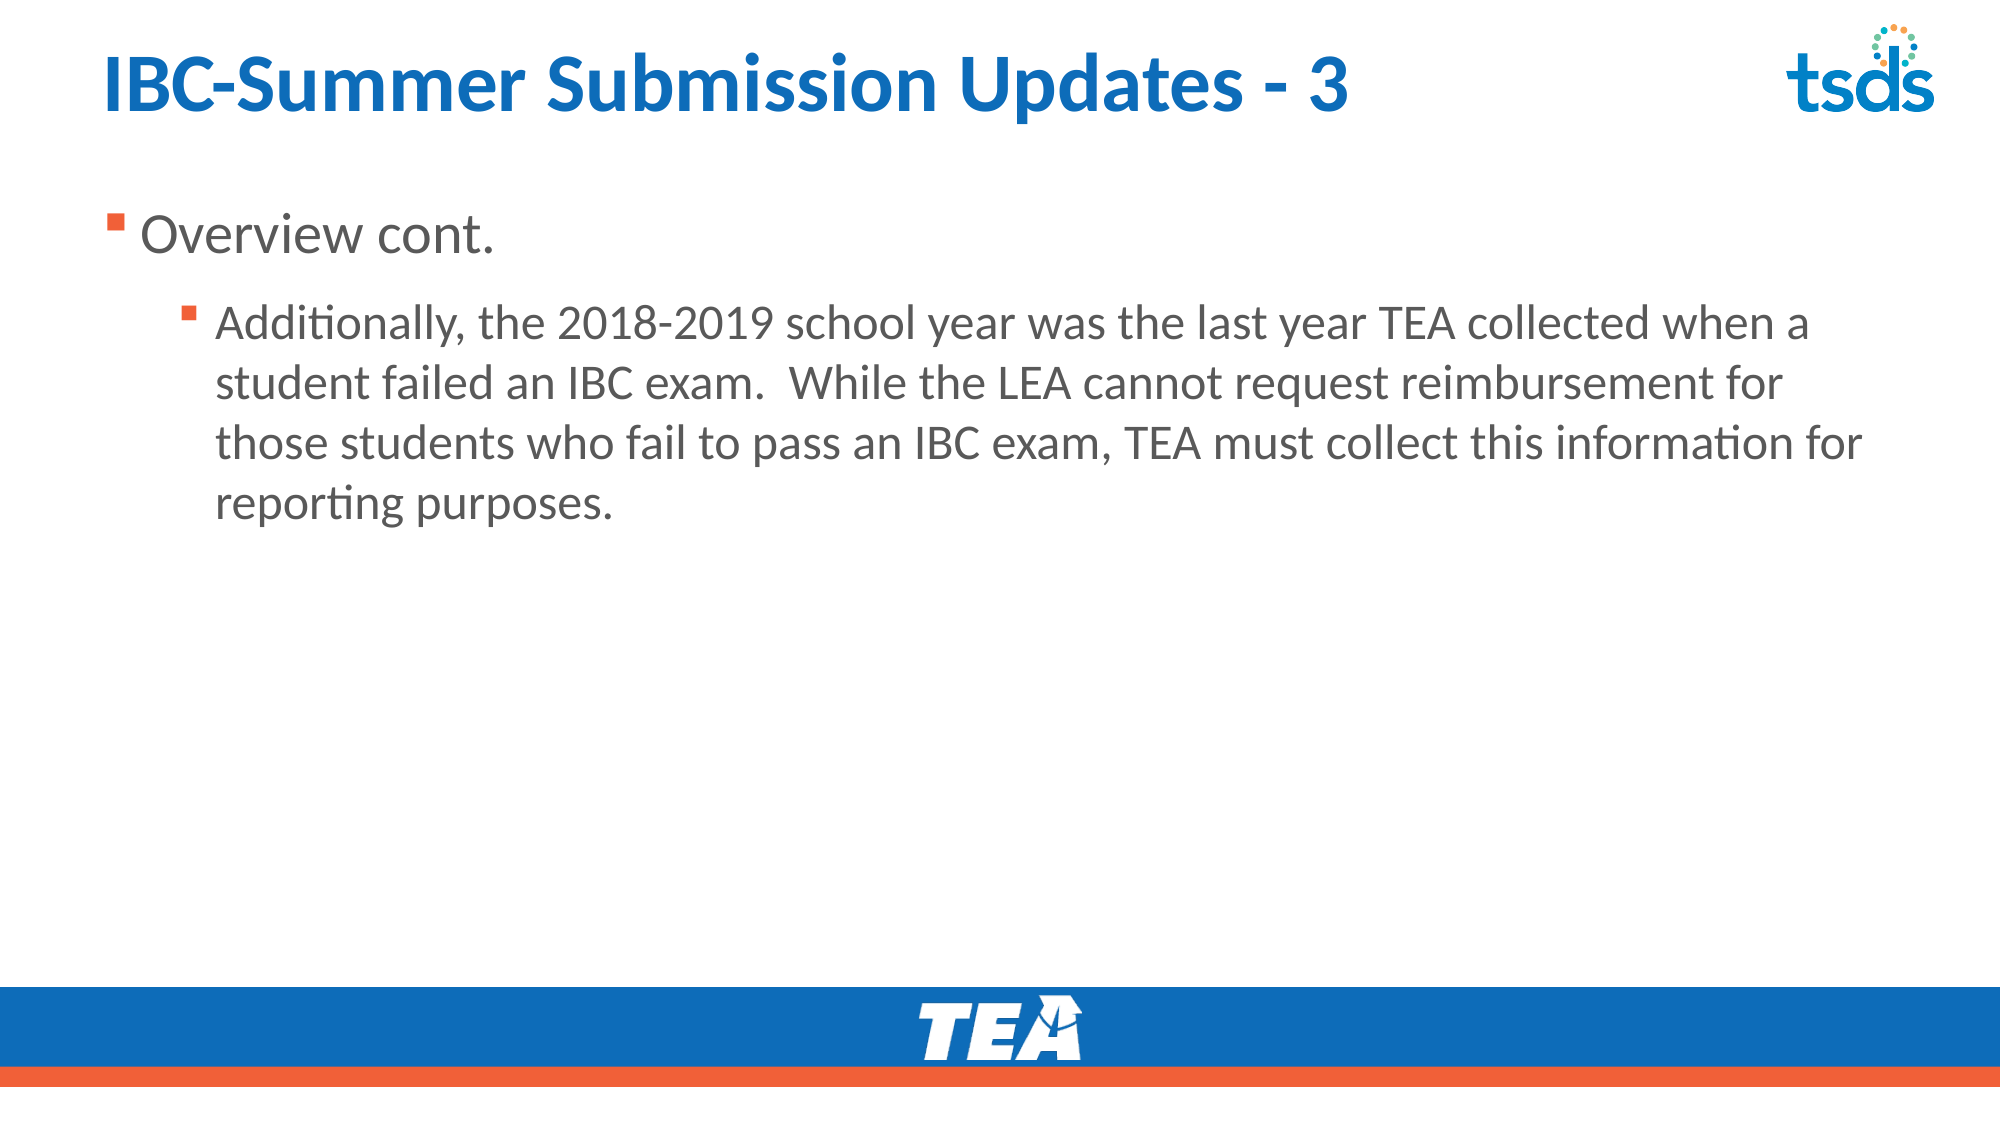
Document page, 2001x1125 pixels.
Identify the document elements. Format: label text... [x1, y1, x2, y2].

text_box Overview cont. Additionally, the 2018-2019 school year was the last year TEA collected when a student failed an IBC exam. While the LEA cannot request reimbursement for those students who fail to pass an IBC exam, TEA must collect this information for reporting purposes. [87, 187, 1913, 902]
title IBC-Summer Submission Updates - 3 [87, 23, 1913, 147]
picture [1913, 24, 1934, 112]
picture [918, 994, 1082, 1060]
